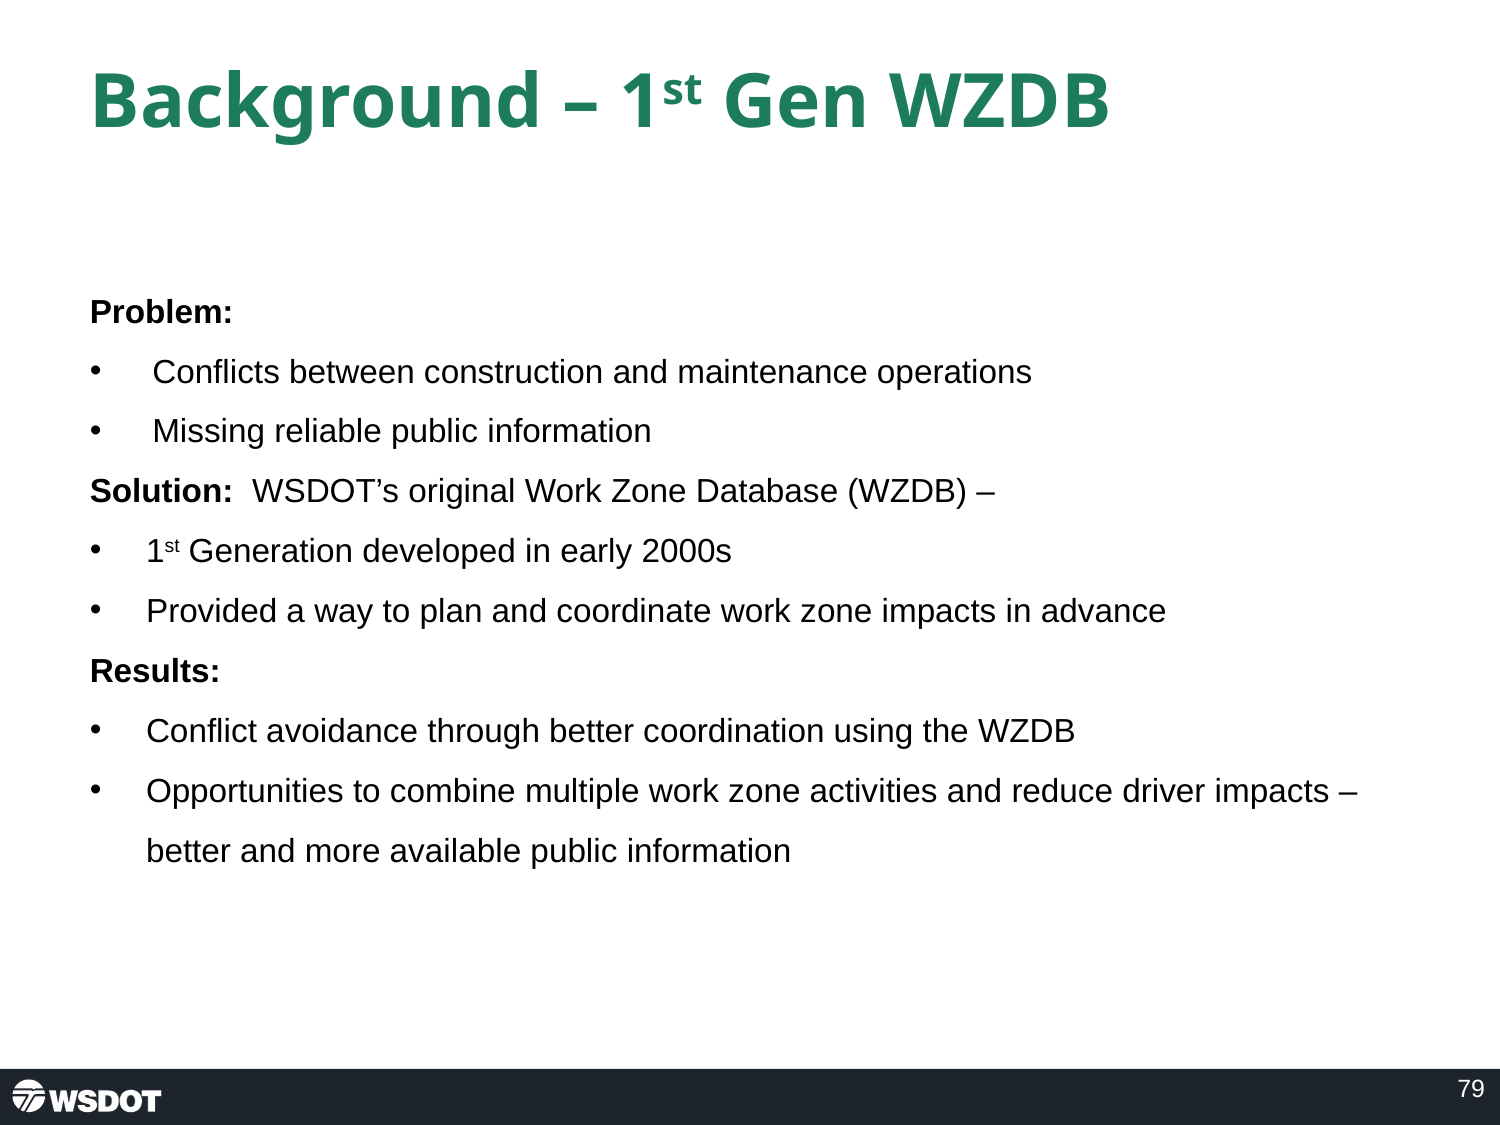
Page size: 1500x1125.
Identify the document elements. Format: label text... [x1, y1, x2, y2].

slide_number 79 [1149, 1065, 1500, 1125]
picture [0, 0, 1500, 1125]
title Background – 1st Gen WZDB [75, 45, 1425, 233]
list Problem: Conflicts between construction and maintenance operations Missing reliable public information Solution: WSDOT’s original Work Zone Database (WZDB) – 1st Generation developed in early 2000s Provided a way to plan and coordinate work zone impacts in advance Results: Conflict avoidance through better coordination using the WZDB Opportunities to combine multiple work zone activities and reduce driver impacts – better and more available public information [75, 262, 1425, 1005]
